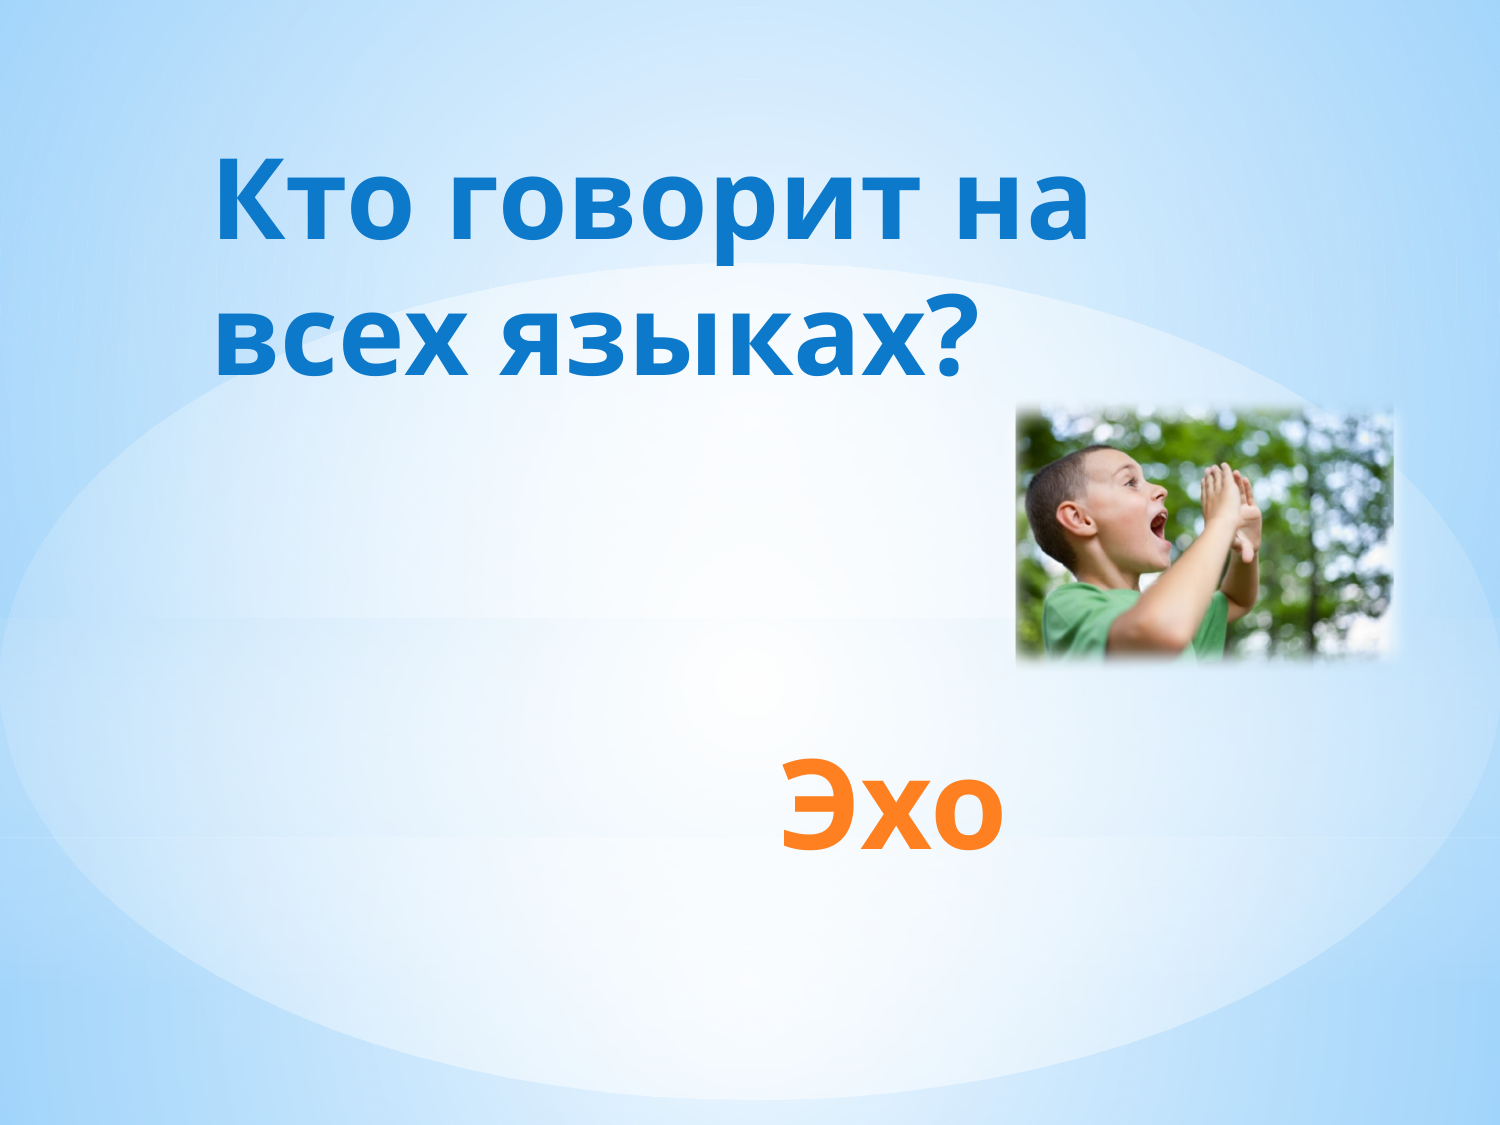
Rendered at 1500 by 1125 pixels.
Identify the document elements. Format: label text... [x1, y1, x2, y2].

title Эхо [294, 717, 1363, 905]
picture [997, 396, 1412, 673]
list Кто говорит на всех языках? [187, 120, 1238, 690]
